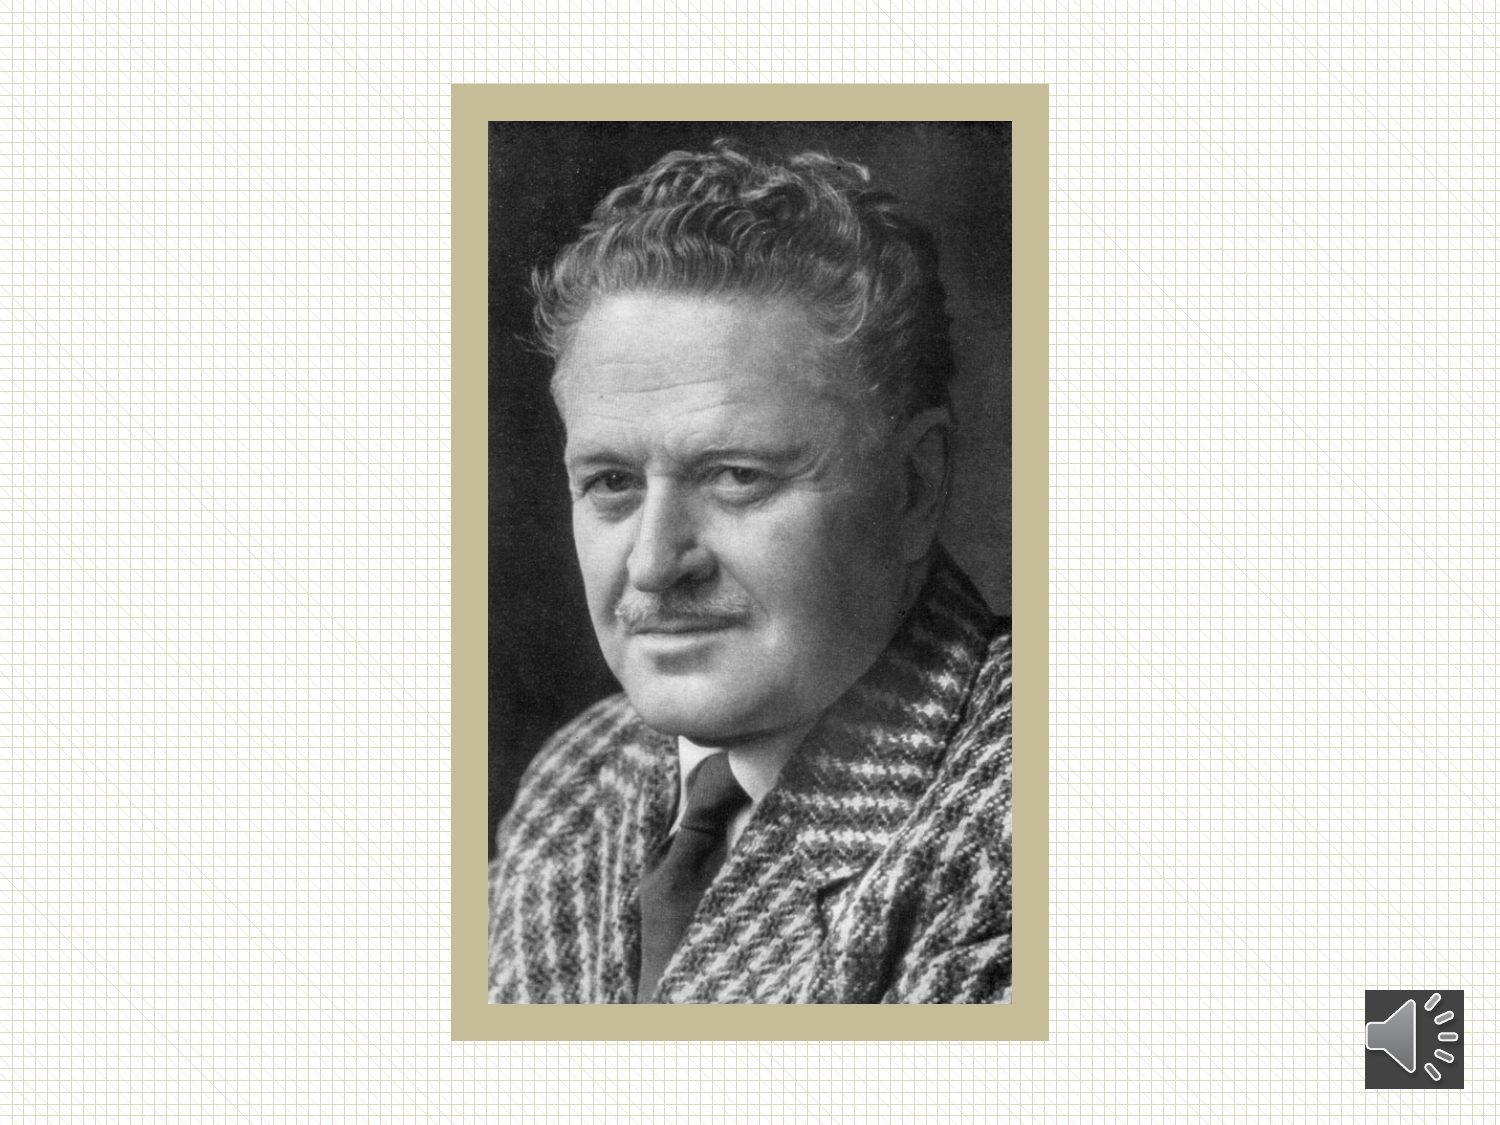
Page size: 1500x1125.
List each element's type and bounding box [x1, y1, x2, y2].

picture [488, 120, 1012, 1005]
picture [1364, 989, 1465, 1090]
